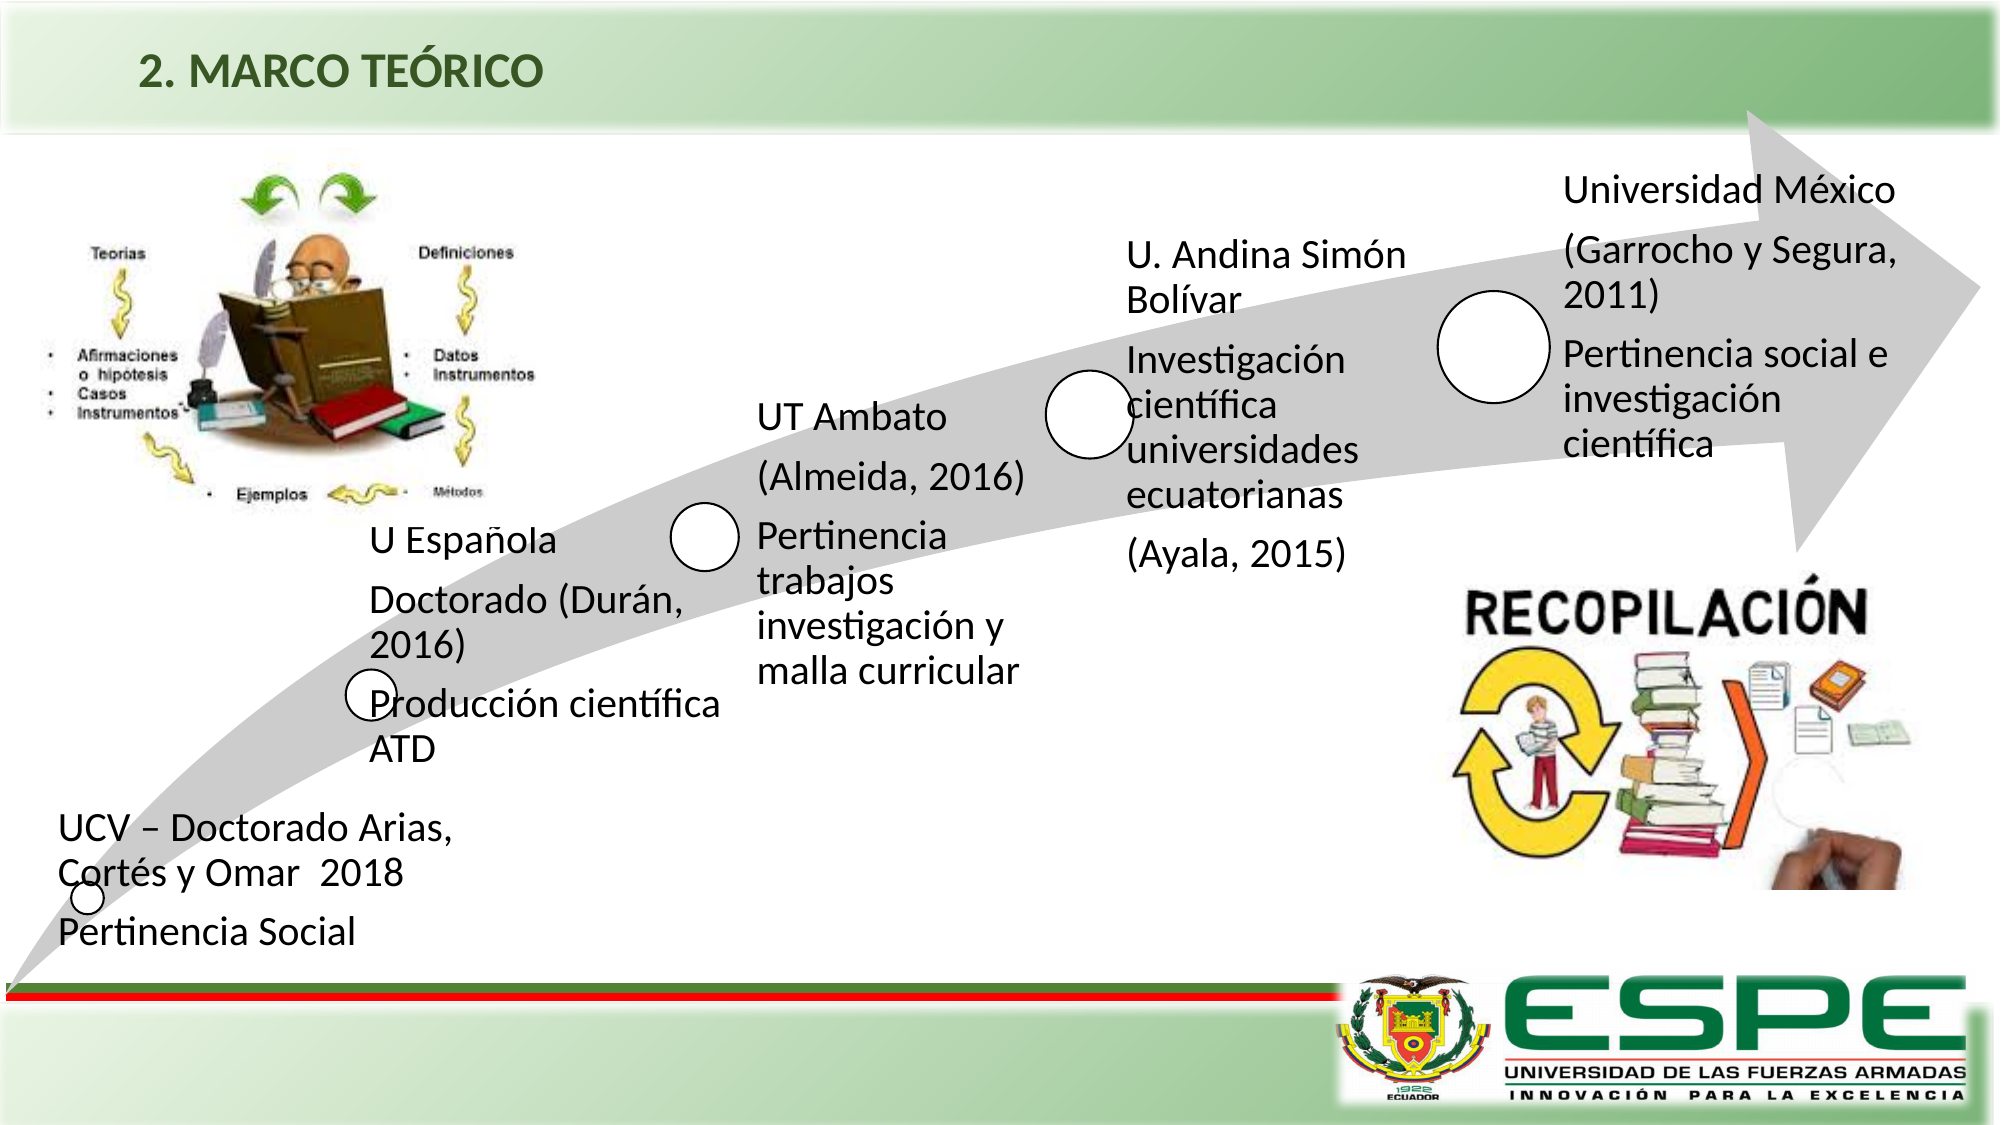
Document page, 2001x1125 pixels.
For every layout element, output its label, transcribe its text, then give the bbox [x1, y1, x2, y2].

text_box 2. MARCO TEÓRICO [15, 17, 1987, 120]
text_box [40, 129, 1945, 1017]
picture [40, 147, 572, 528]
picture [1371, 569, 1944, 890]
picture [1329, 966, 1976, 1113]
text_box [8, 1018, 1979, 1121]
